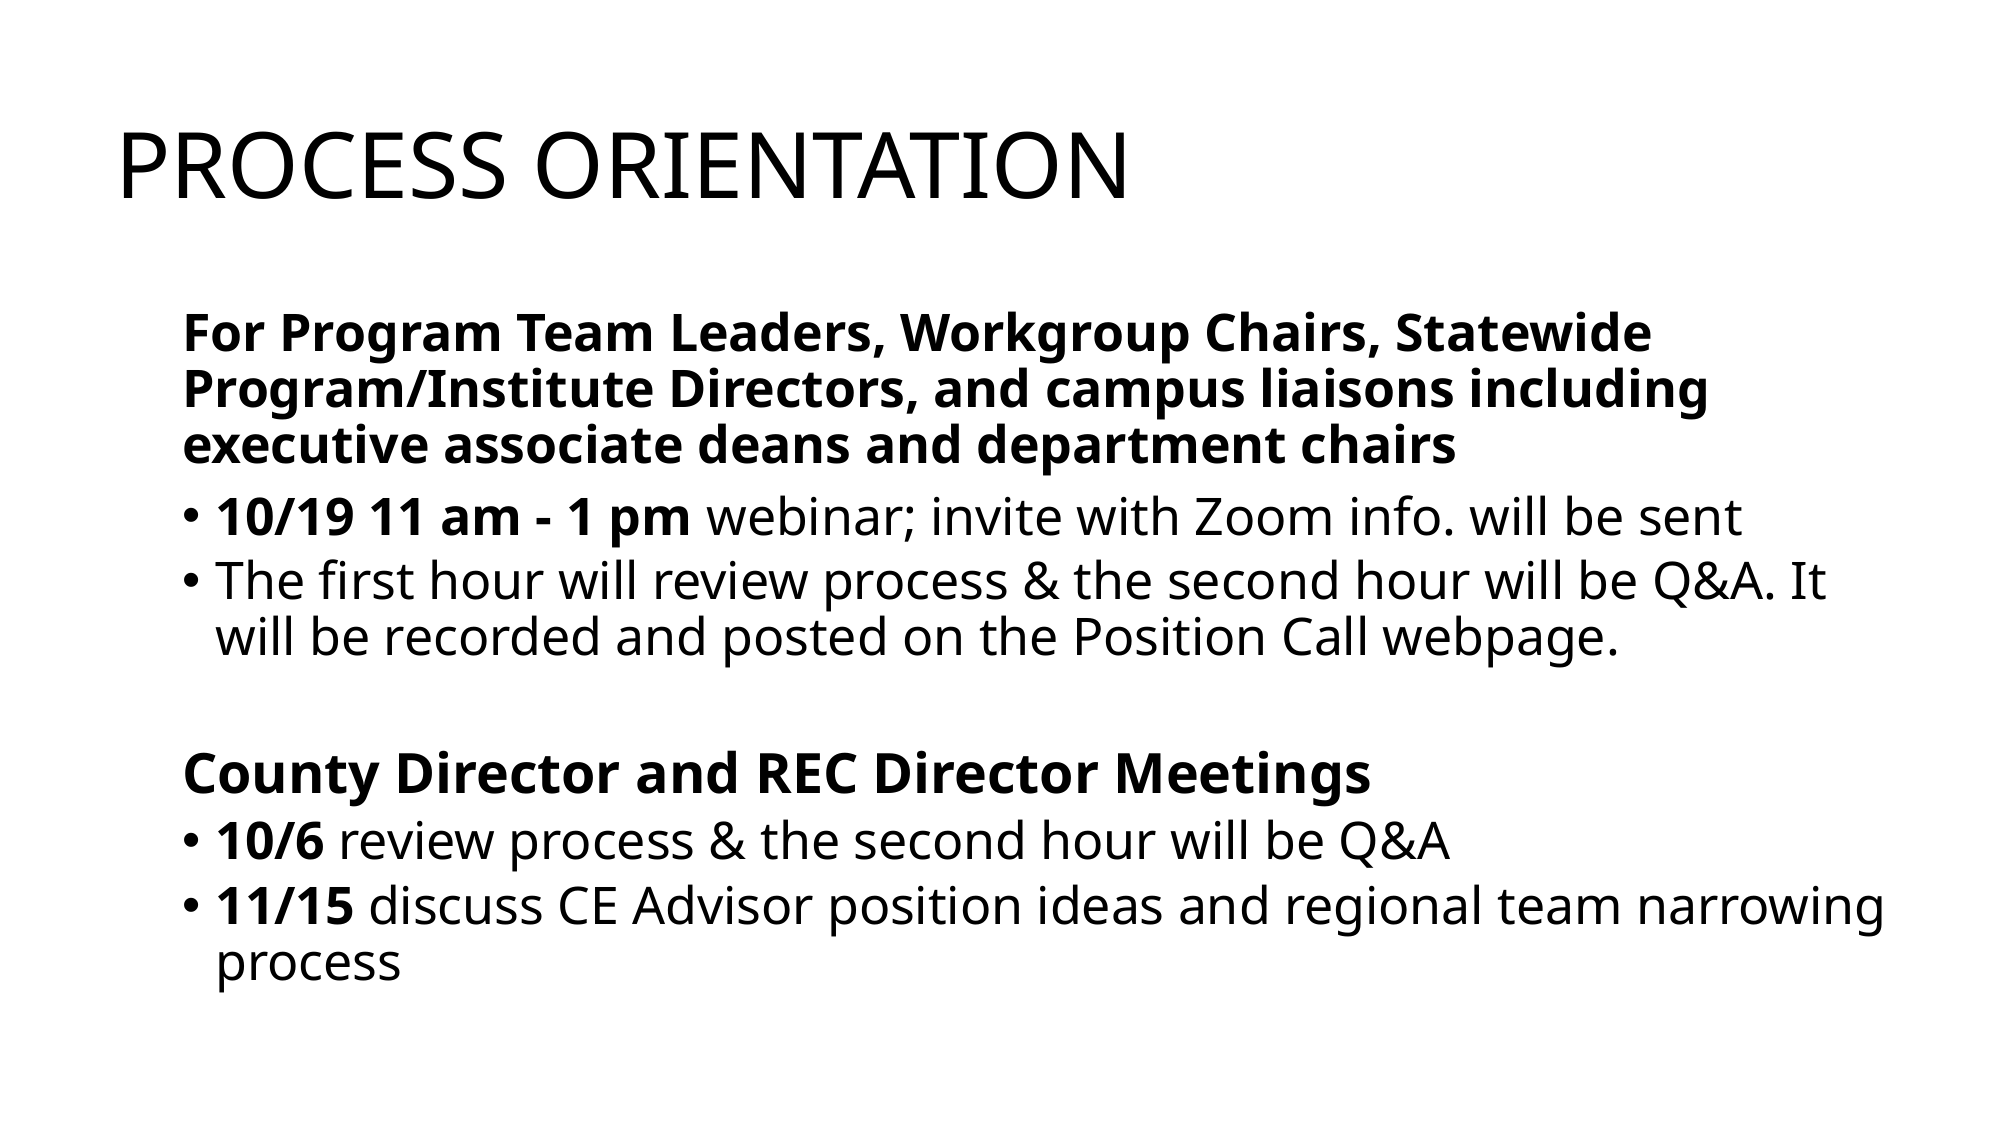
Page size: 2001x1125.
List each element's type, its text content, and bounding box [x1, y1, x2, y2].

title PROCESS ORIENTATION [100, 59, 1826, 278]
list For Program Team Leaders, Workgroup Chairs, Statewide Program/Institute Directors, and campus liaisons including executive associate deans and department chairs 10/19 11 am - 1 pm webinar; invite with Zoom info. will be sent The first hour will review process & the second hour will be Q&A. It will be recorded and posted on the Position Call webpage. County Director and REC Director Meetings 10/6 review process & the second hour will be Q&A 11/15 discuss CE Advisor position ideas and regional team narrowing process [100, 299, 1925, 1014]
